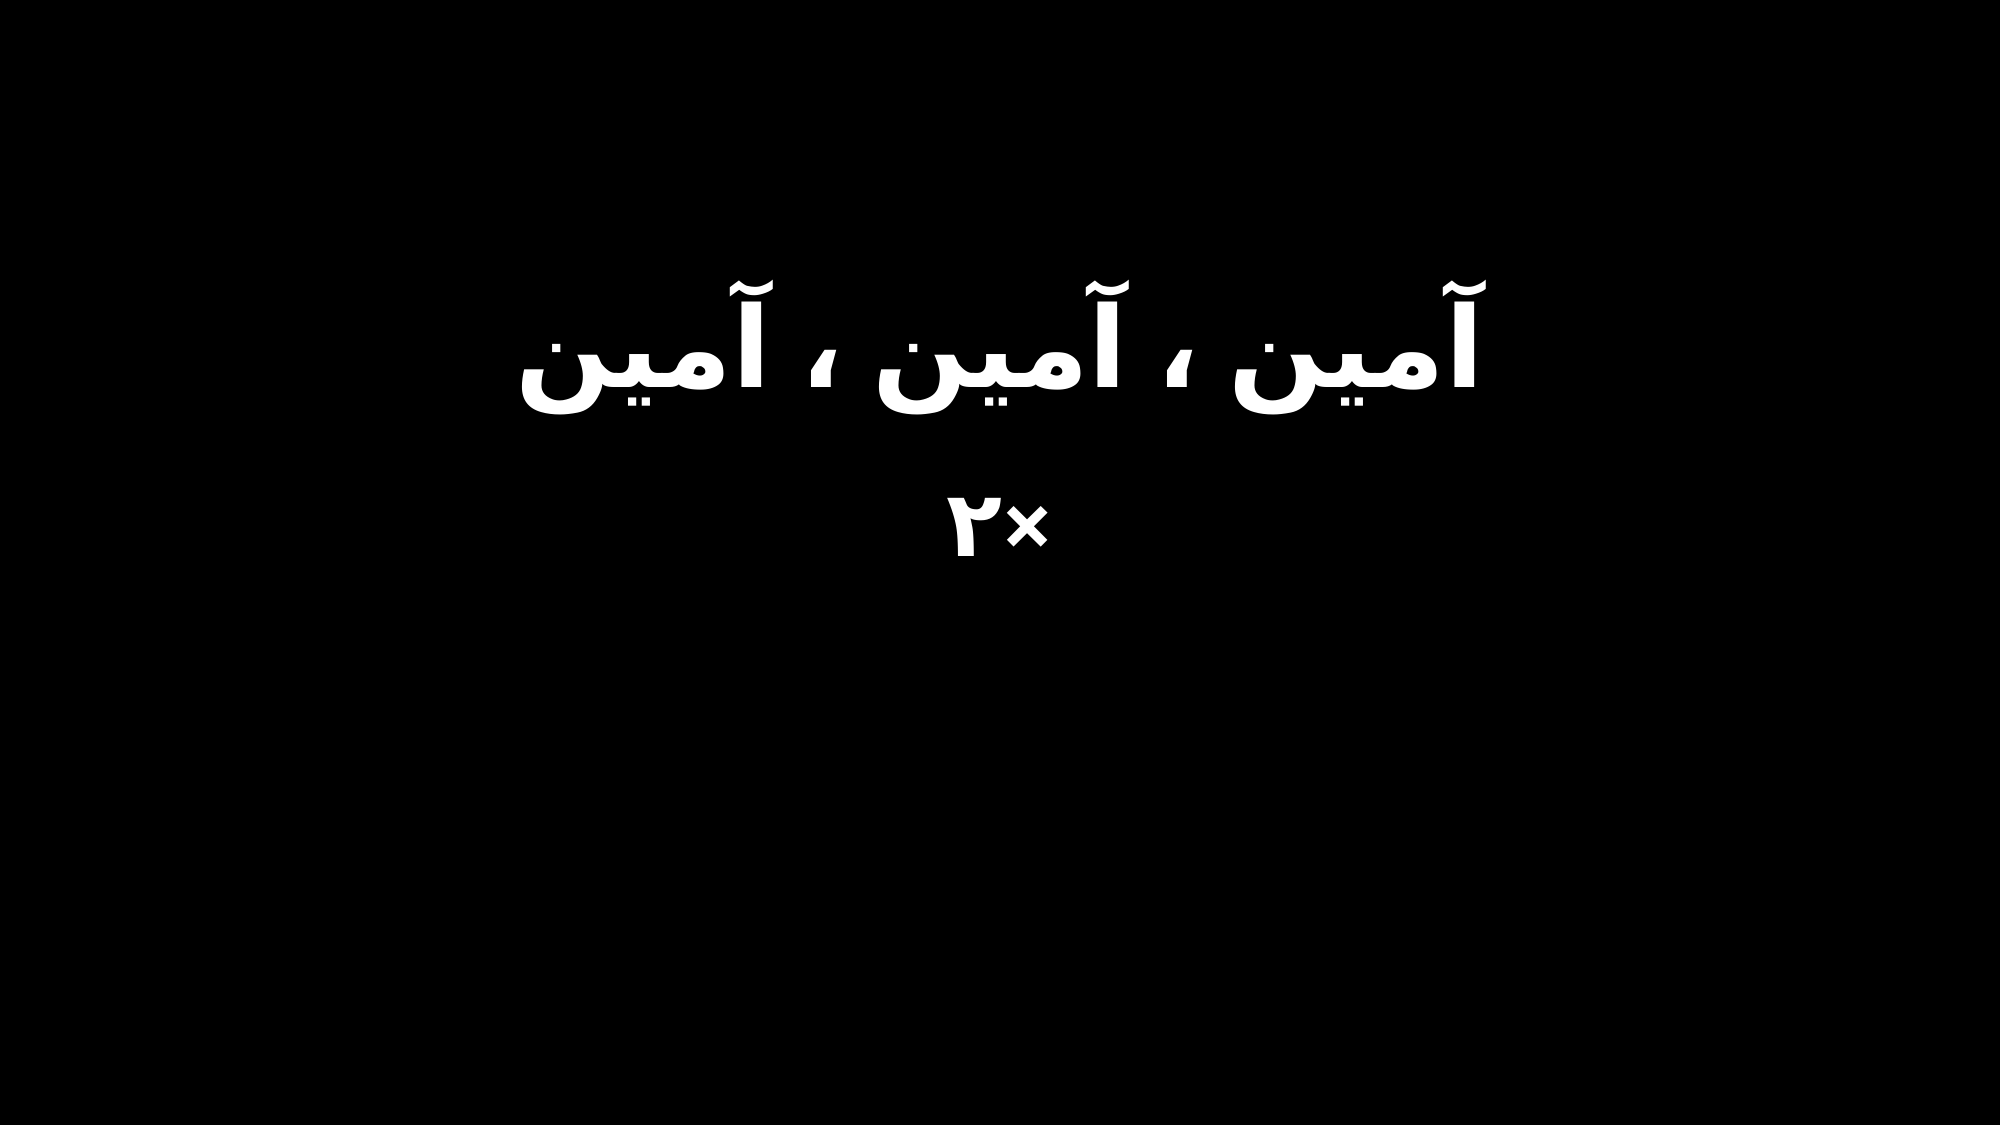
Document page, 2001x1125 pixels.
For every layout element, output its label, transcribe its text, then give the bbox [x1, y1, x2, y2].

text_box آمین ، آمین ، آمین ×۲ [0, 0, 2000, 1048]
